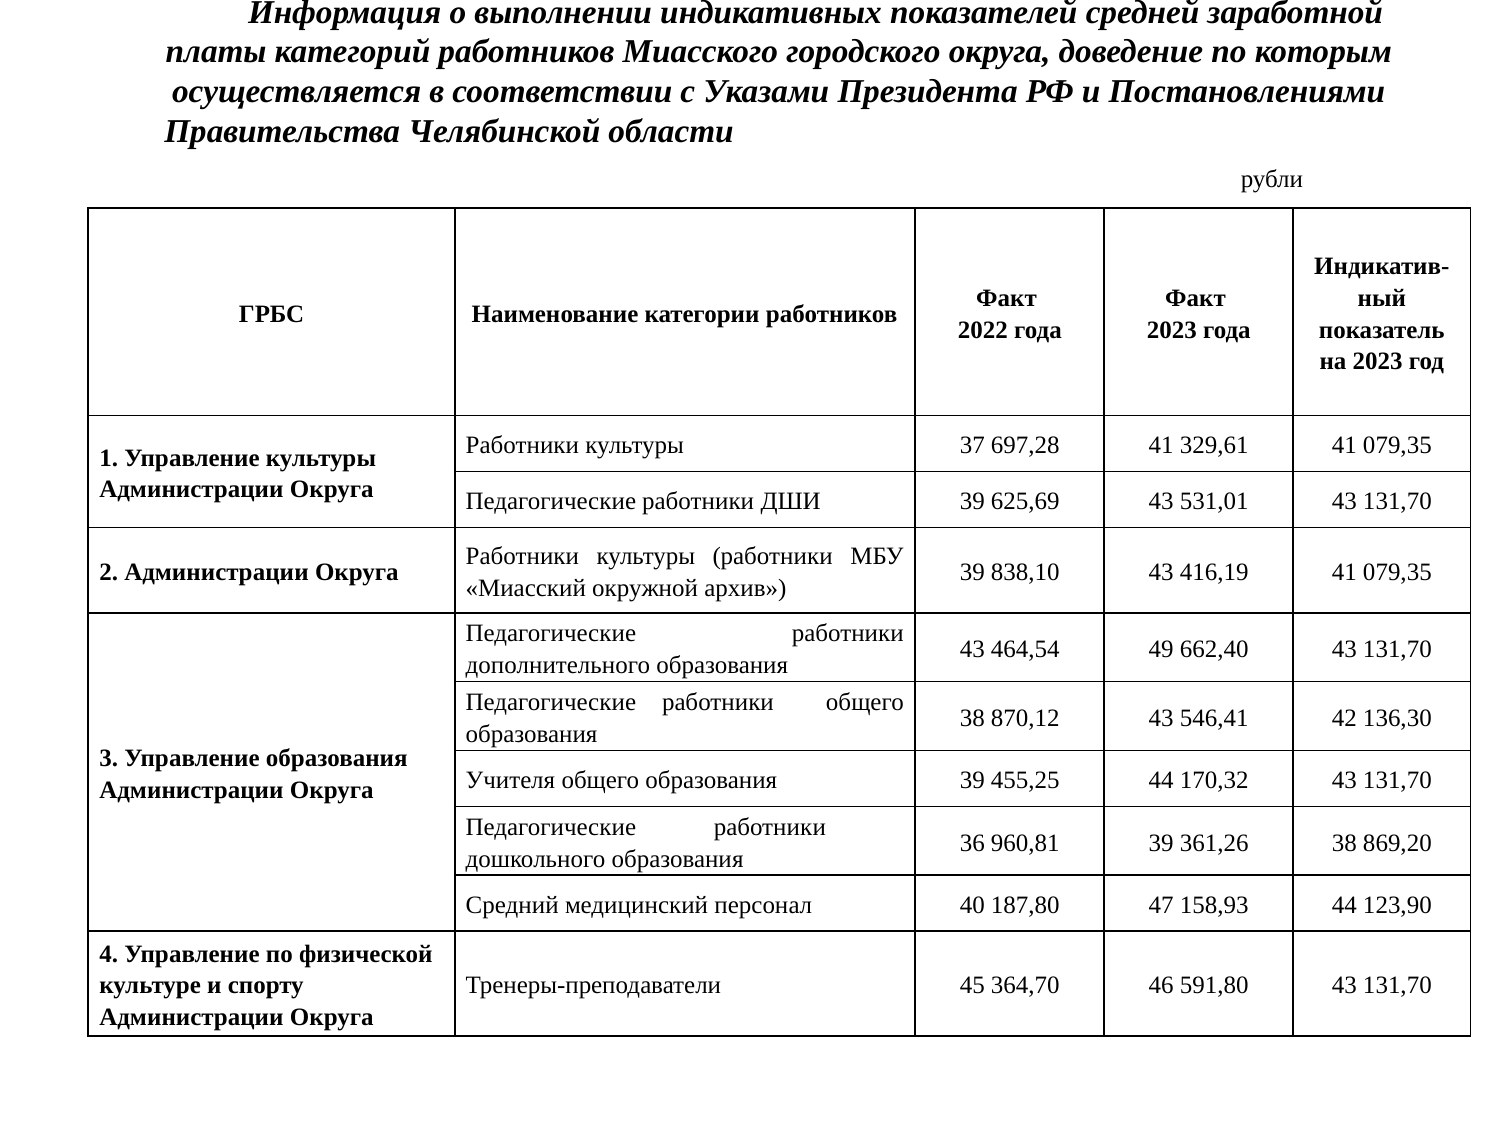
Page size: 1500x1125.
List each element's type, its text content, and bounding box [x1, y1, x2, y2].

table_cell Педагогические работники дошкольного образования [456, 807, 914, 874]
table_cell 38 869,20 [1294, 807, 1470, 874]
table_cell 44 123,90 [1294, 876, 1470, 930]
table_cell 36 960,81 [916, 807, 1103, 874]
table_cell 43 531,01 [1105, 472, 1292, 527]
table_cell 45 364,70 [916, 932, 1103, 1035]
table_cell 43 131,70 [1294, 932, 1470, 1035]
table_cell 43 131,70 [1294, 751, 1470, 806]
table_header ГРБС [89, 209, 454, 415]
table_cell 4. Управление по физической культуре и спорту Администрации Округа [89, 932, 454, 1035]
table_cell 1. Управление культуры Администрации Округа [89, 416, 454, 527]
table_cell Педагогические работники общего образования [456, 682, 914, 750]
table_header Факт 2023 года [1105, 209, 1292, 415]
table_cell 38 870,12 [916, 682, 1103, 750]
table_cell 43 546,41 [1105, 682, 1292, 750]
table_cell Педагогические работники дополнительного образования [456, 614, 914, 681]
table_cell 44 170,32 [1105, 751, 1292, 806]
table_cell 43 131,70 [1294, 472, 1470, 527]
table_cell Учителя общего образования [456, 751, 914, 806]
table_cell 46 591,80 [1105, 932, 1292, 1035]
table_cell 43 416,19 [1105, 528, 1292, 612]
table_cell 39 361,26 [1105, 807, 1292, 874]
table_cell Работники культуры (работники МБУ «Миасский окружной архив») [456, 528, 914, 612]
table_cell 49 662,40 [1105, 614, 1292, 681]
table_cell 3. Управление образования Администрации Округа [89, 614, 454, 930]
text_box рубли [1152, 155, 1389, 201]
table_cell 41 079,35 [1294, 528, 1470, 612]
table_cell Средний медицинский персонал [456, 876, 914, 930]
text_box Информация о выполнении индикативных показателей средней заработной платы категорий работников Миасского городского округа, доведение по которым осуществляется в соответствии с Указами Президента РФ и Постановлениями Правительства Челябинской области [147, 0, 1412, 197]
table_cell Тренеры-преподаватели [456, 932, 914, 1035]
table_cell 41 329,61 [1105, 416, 1292, 471]
table_header Наименование категории работников [456, 209, 914, 415]
table_cell 39 625,69 [916, 472, 1103, 527]
table_cell 37 697,28 [916, 416, 1103, 471]
table_cell 47 158,93 [1105, 876, 1292, 930]
table_cell 41 079,35 [1294, 416, 1470, 471]
table_cell Педагогические работники ДШИ [456, 472, 914, 527]
table_cell Работники культуры [456, 416, 914, 471]
table_cell 39 838,10 [916, 528, 1103, 612]
table_cell 40 187,80 [916, 876, 1103, 930]
table_cell 43 464,54 [916, 614, 1103, 681]
table_cell 42 136,30 [1294, 682, 1470, 750]
table_cell 2. Администрации Округа [89, 528, 454, 612]
table_header Факт 2022 года [916, 209, 1103, 415]
table_cell 43 131,70 [1294, 614, 1470, 681]
table_header Индикатив-ный показатель на 2023 год [1294, 209, 1470, 415]
table_cell 39 455,25 [916, 751, 1103, 806]
